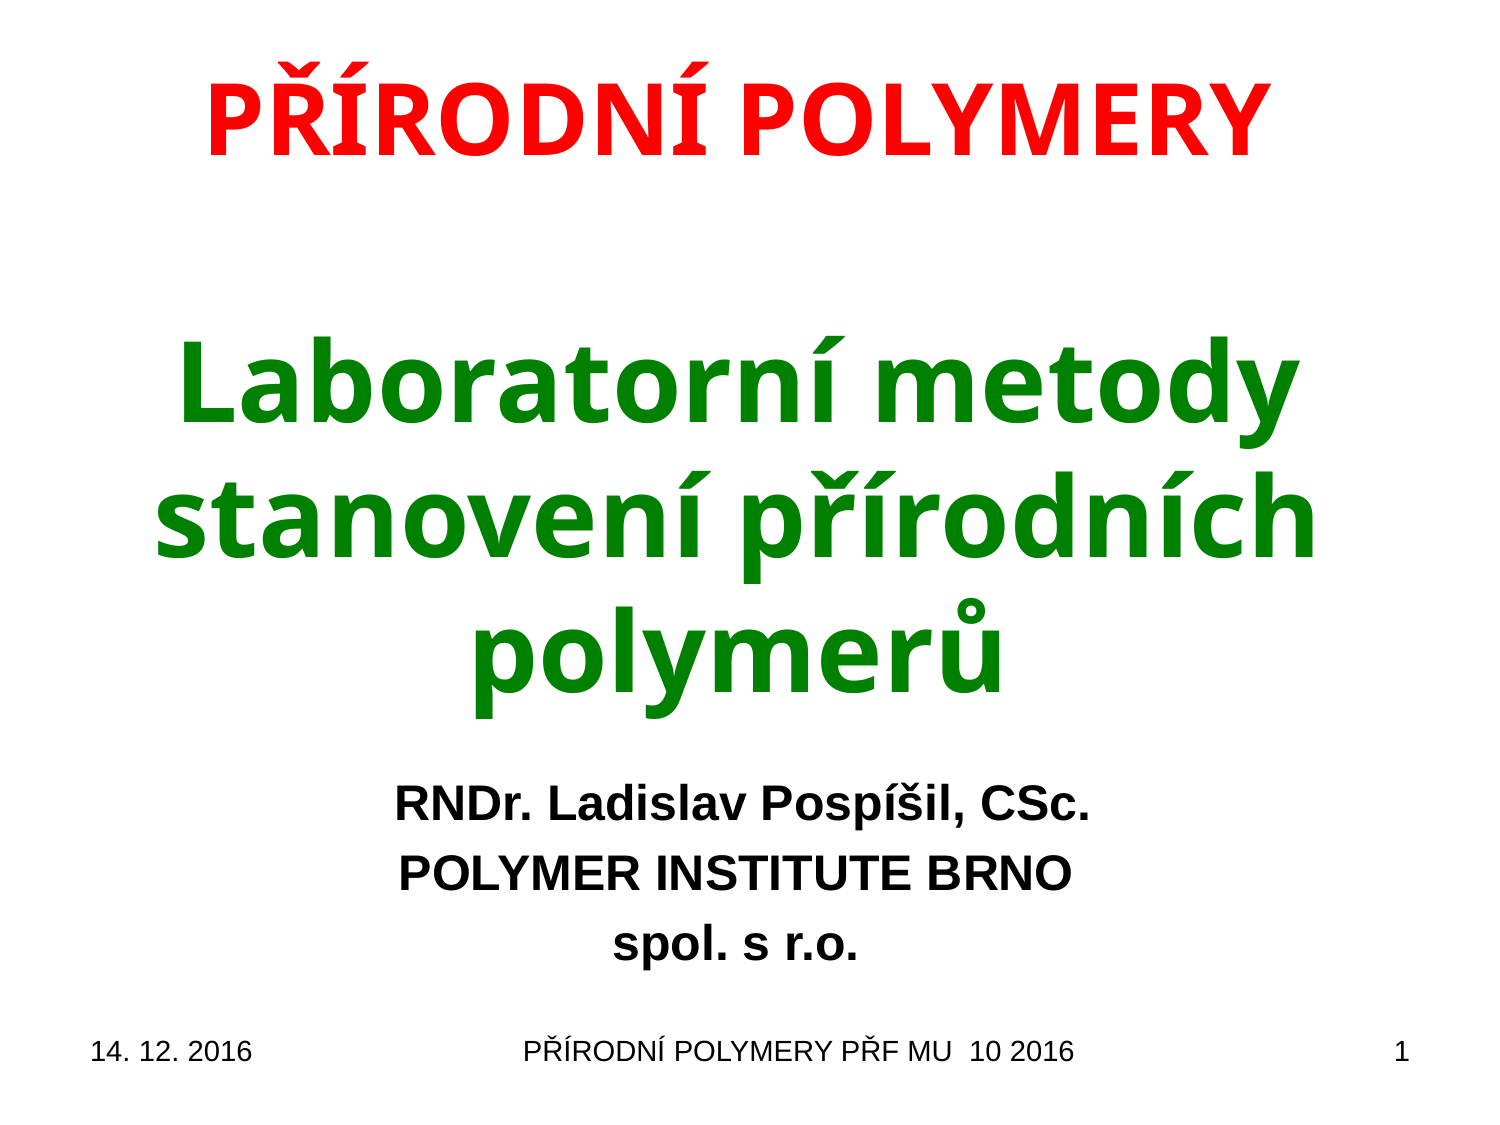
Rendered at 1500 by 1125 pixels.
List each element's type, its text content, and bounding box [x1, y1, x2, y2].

footer PŘÍRODNÍ POLYMERY PŘF MU 10 2016 [426, 1024, 1074, 1103]
subtitle RNDr. Ladislav Pospíšil, CSc. POLYMER INSTITUTE BRNO spol. s r.o. [218, 763, 1269, 1024]
slide_number 1 [1074, 1024, 1426, 1103]
slide_number 14. 12. 2016 [74, 1024, 426, 1103]
title PŘÍRODNÍ POLYMERY Laboratorní metody stanovení přírodních polymerů [100, 30, 1376, 740]
